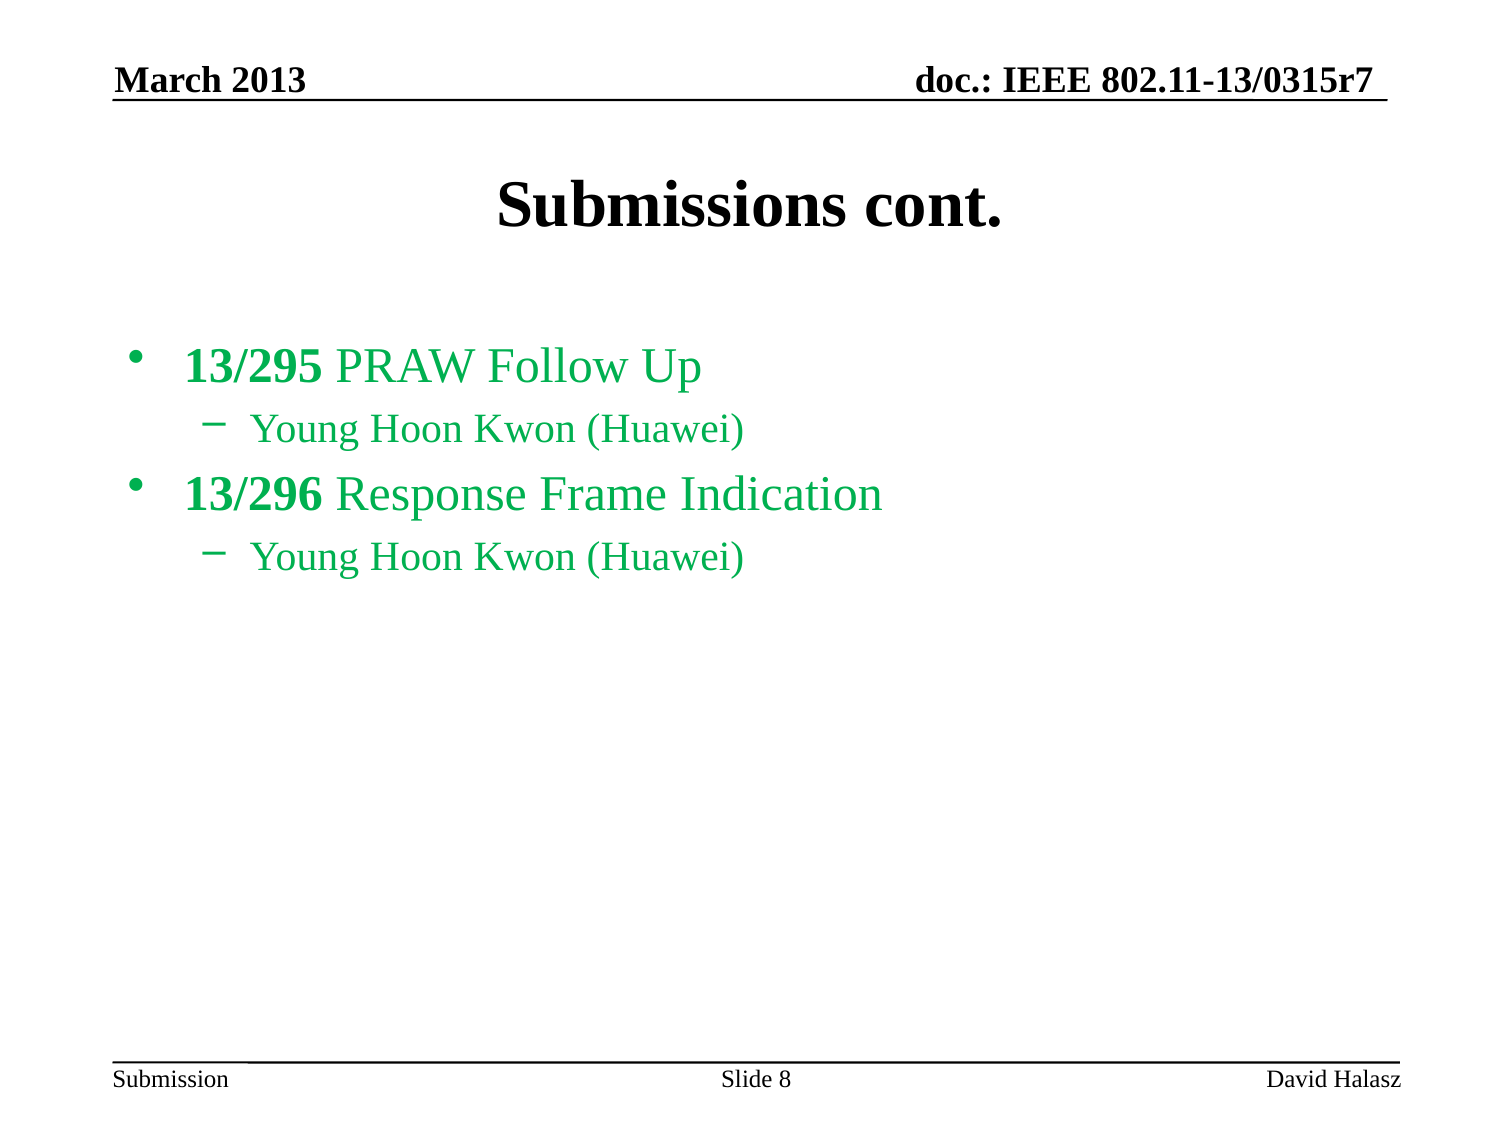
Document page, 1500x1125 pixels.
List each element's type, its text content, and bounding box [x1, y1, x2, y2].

list 13/295 PRAW Follow Up Young Hoon Kwon (Huawei) 13/296 Response Frame Indication Young Hoon Kwon (Huawei) [112, 324, 1388, 1001]
slide_number Slide 8 [712, 1061, 800, 1093]
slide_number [114, 54, 333, 101]
title Submissions cont. [112, 112, 1388, 288]
footer David Halasz [1264, 1061, 1402, 1093]
